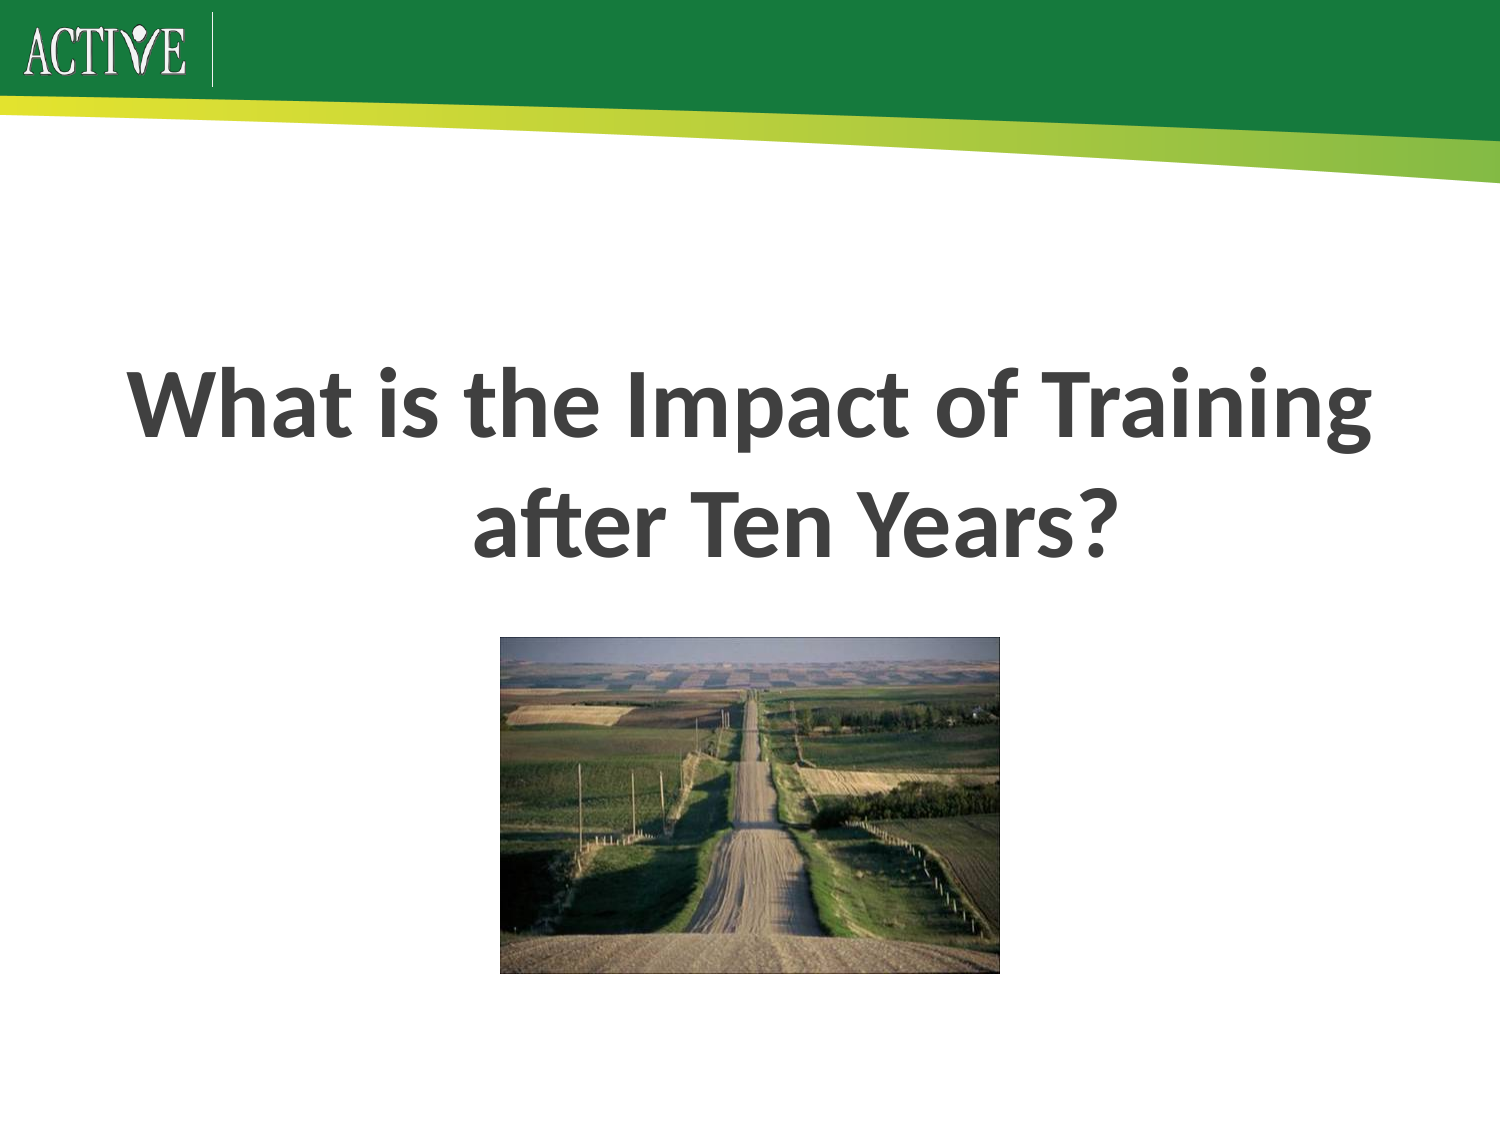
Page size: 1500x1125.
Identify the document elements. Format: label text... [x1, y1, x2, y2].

picture [0, 0, 1500, 1125]
list What is the Impact of Training after Ten Years? [37, 224, 1463, 850]
